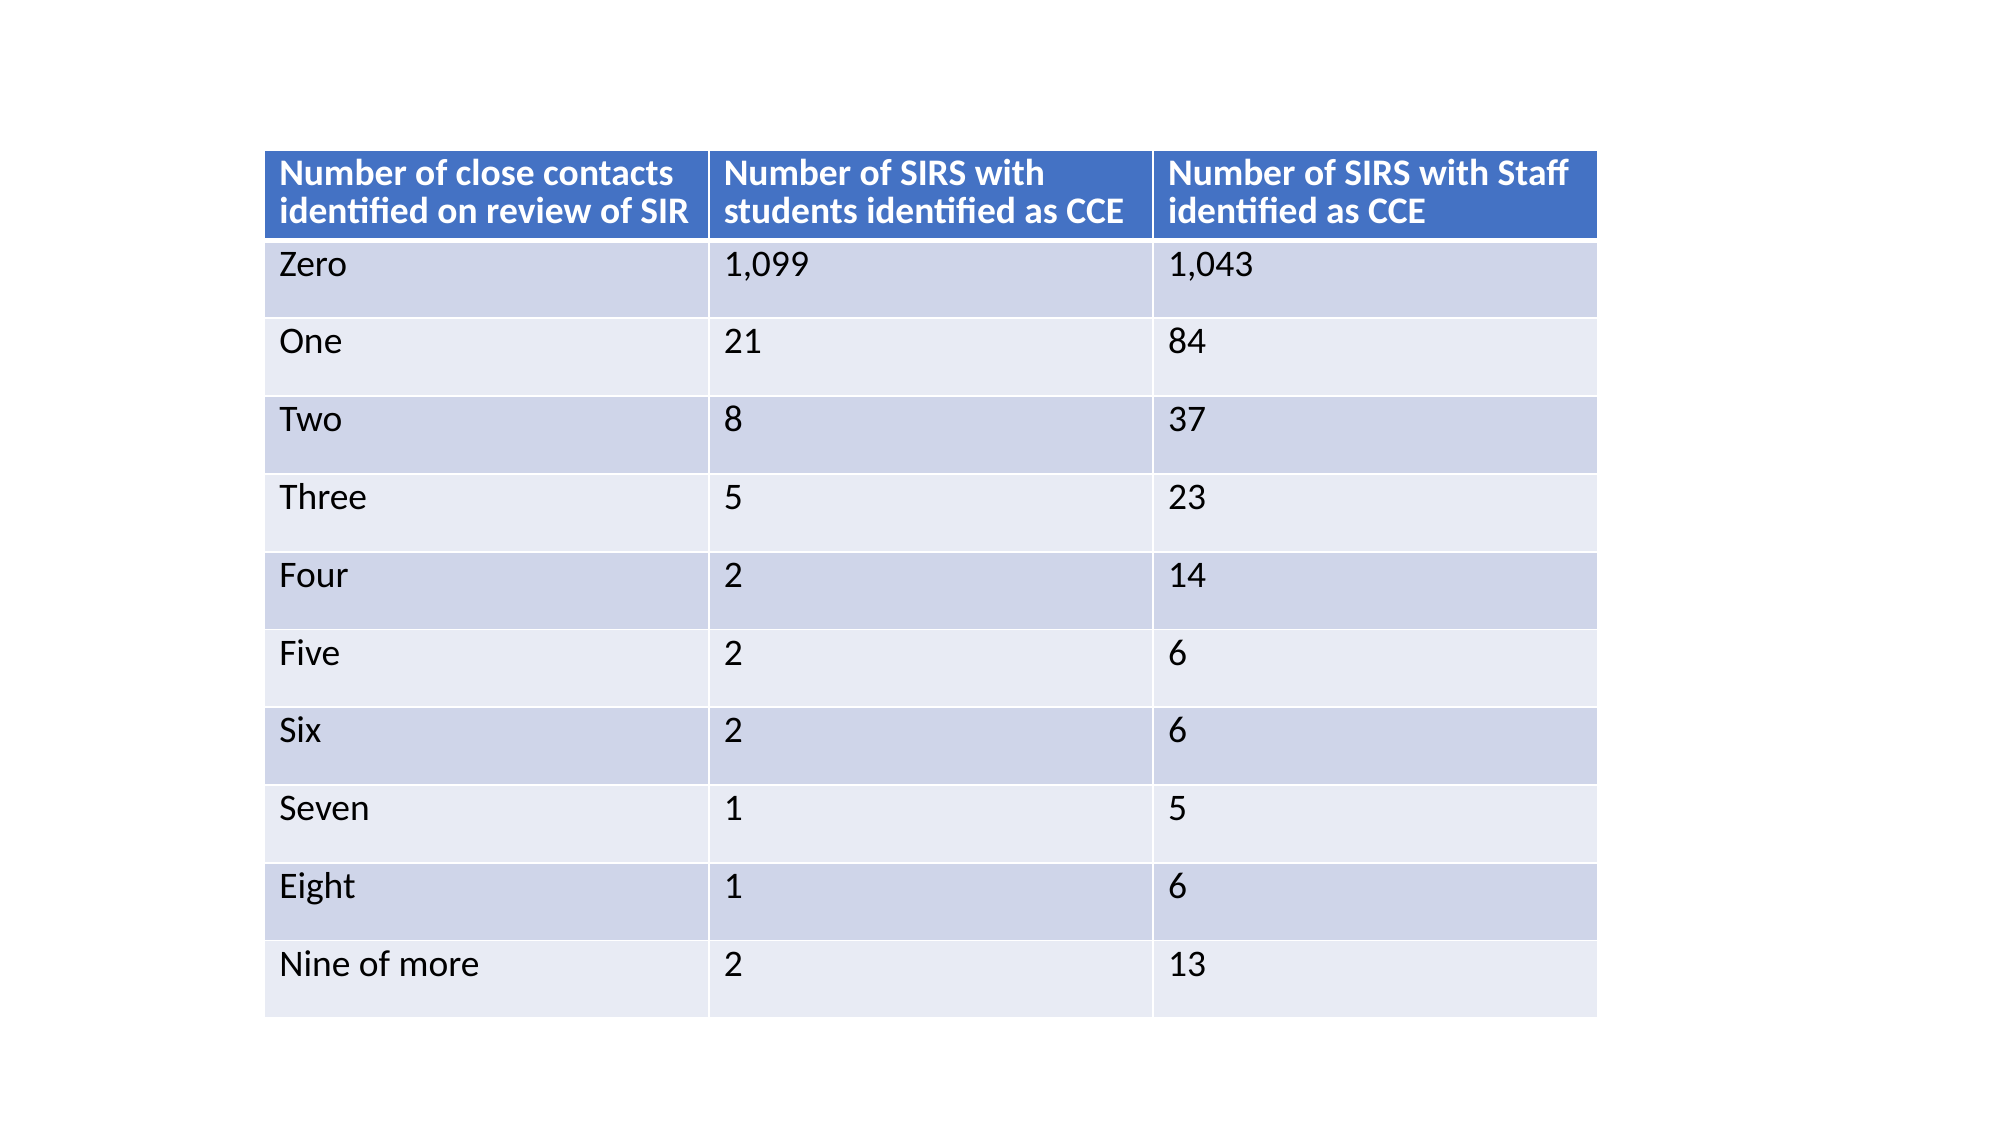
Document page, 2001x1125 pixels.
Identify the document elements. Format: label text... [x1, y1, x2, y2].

table_cell 21 [710, 319, 1152, 395]
table_cell 1 [710, 786, 1152, 862]
table_header Number of SIRS with students identified as CCE [710, 151, 1152, 238]
table_cell Nine of more [265, 941, 708, 1017]
table_cell Six [265, 708, 708, 784]
table_cell 6 [1154, 864, 1597, 940]
table_cell Eight [265, 864, 708, 940]
table_cell 2 [710, 708, 1152, 784]
table_cell 2 [710, 553, 1152, 629]
table_cell Five [265, 630, 708, 706]
table_cell 1,043 [1154, 243, 1597, 317]
table_cell One [265, 319, 708, 395]
table_cell 23 [1154, 475, 1597, 551]
table_header Number of close contacts identified on review of SIR [265, 151, 708, 238]
table_cell 1 [710, 864, 1152, 940]
table_cell Zero [265, 243, 708, 317]
table_cell 5 [1154, 786, 1597, 862]
table_cell 37 [1154, 397, 1597, 473]
table_cell 2 [710, 630, 1152, 706]
table_cell 5 [710, 475, 1152, 551]
table_cell 2 [710, 941, 1152, 1017]
table_cell 84 [1154, 319, 1597, 395]
table_cell 8 [710, 397, 1152, 473]
table_cell 13 [1154, 941, 1597, 1017]
table_cell Three [265, 475, 708, 551]
table_cell 1,099 [710, 243, 1152, 317]
table_cell Four [265, 553, 708, 629]
table_header Number of SIRS with Staff identified as CCE [1154, 151, 1597, 238]
table_cell 6 [1154, 630, 1597, 706]
table_cell 14 [1154, 553, 1597, 629]
table_cell Two [265, 397, 708, 473]
table_cell Seven [265, 786, 708, 862]
table_cell 6 [1154, 708, 1597, 784]
